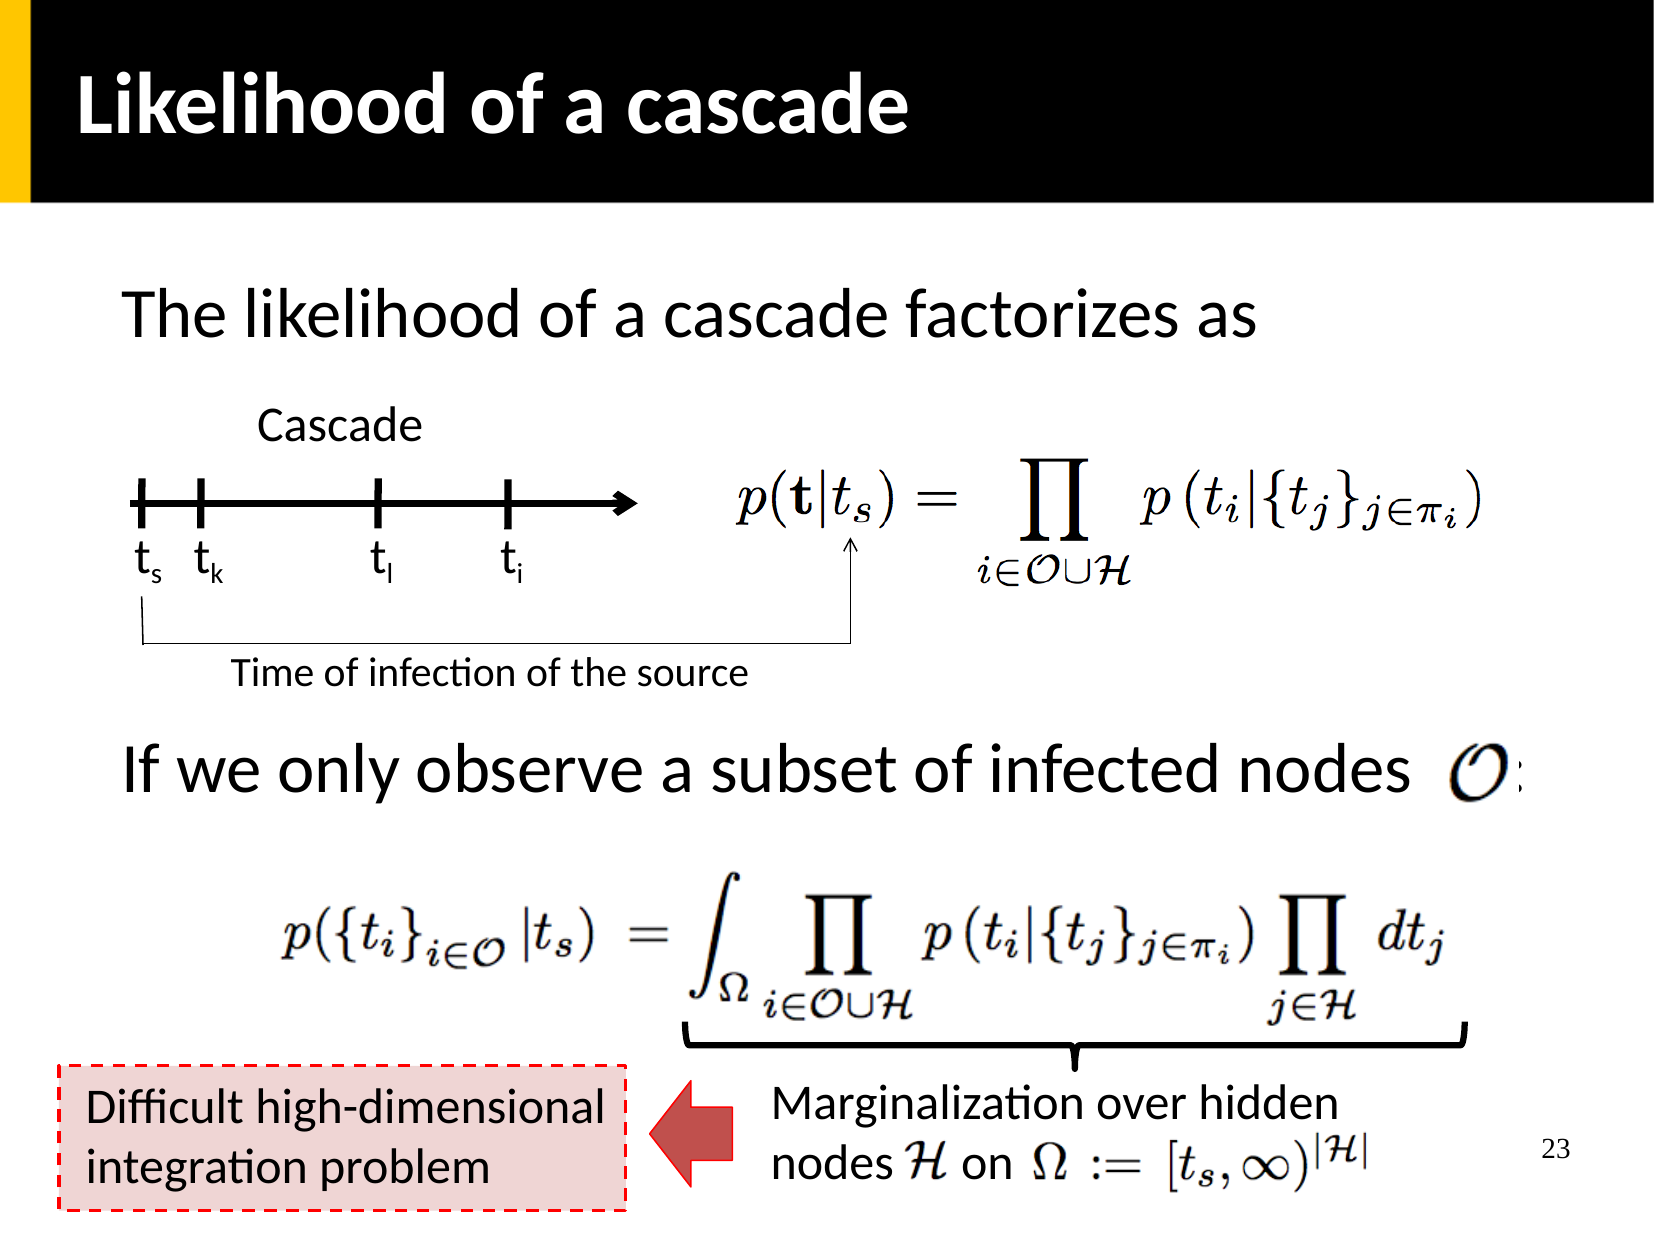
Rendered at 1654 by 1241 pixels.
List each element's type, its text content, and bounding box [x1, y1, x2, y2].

text_box ti [485, 515, 539, 637]
picture [0, 0, 1654, 1241]
text_box Difficult high-dimensional integration problem [70, 1065, 721, 1201]
text_box If we only observe a subset of infected nodes : [106, 714, 1595, 815]
title Likelihood of a cascade [76, 0, 1654, 203]
text_box [649, 1080, 733, 1187]
text_box tl [355, 515, 409, 637]
text_box [58, 1065, 626, 1211]
text_box Time of infection of the source [153, 653, 827, 702]
text_box Marginalization over hidden nodes on [755, 1062, 1406, 1198]
text_box tk [178, 515, 239, 637]
slide_number 23 [1185, 1129, 1571, 1216]
text_box Time of infection of the source [153, 637, 827, 643]
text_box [271, 855, 1451, 1034]
text_box The likelihood of a cascade factorizes as [106, 259, 1631, 359]
text_box Cascade [177, 383, 504, 459]
text_box [687, 1021, 1465, 1069]
text_box ts [119, 515, 178, 657]
